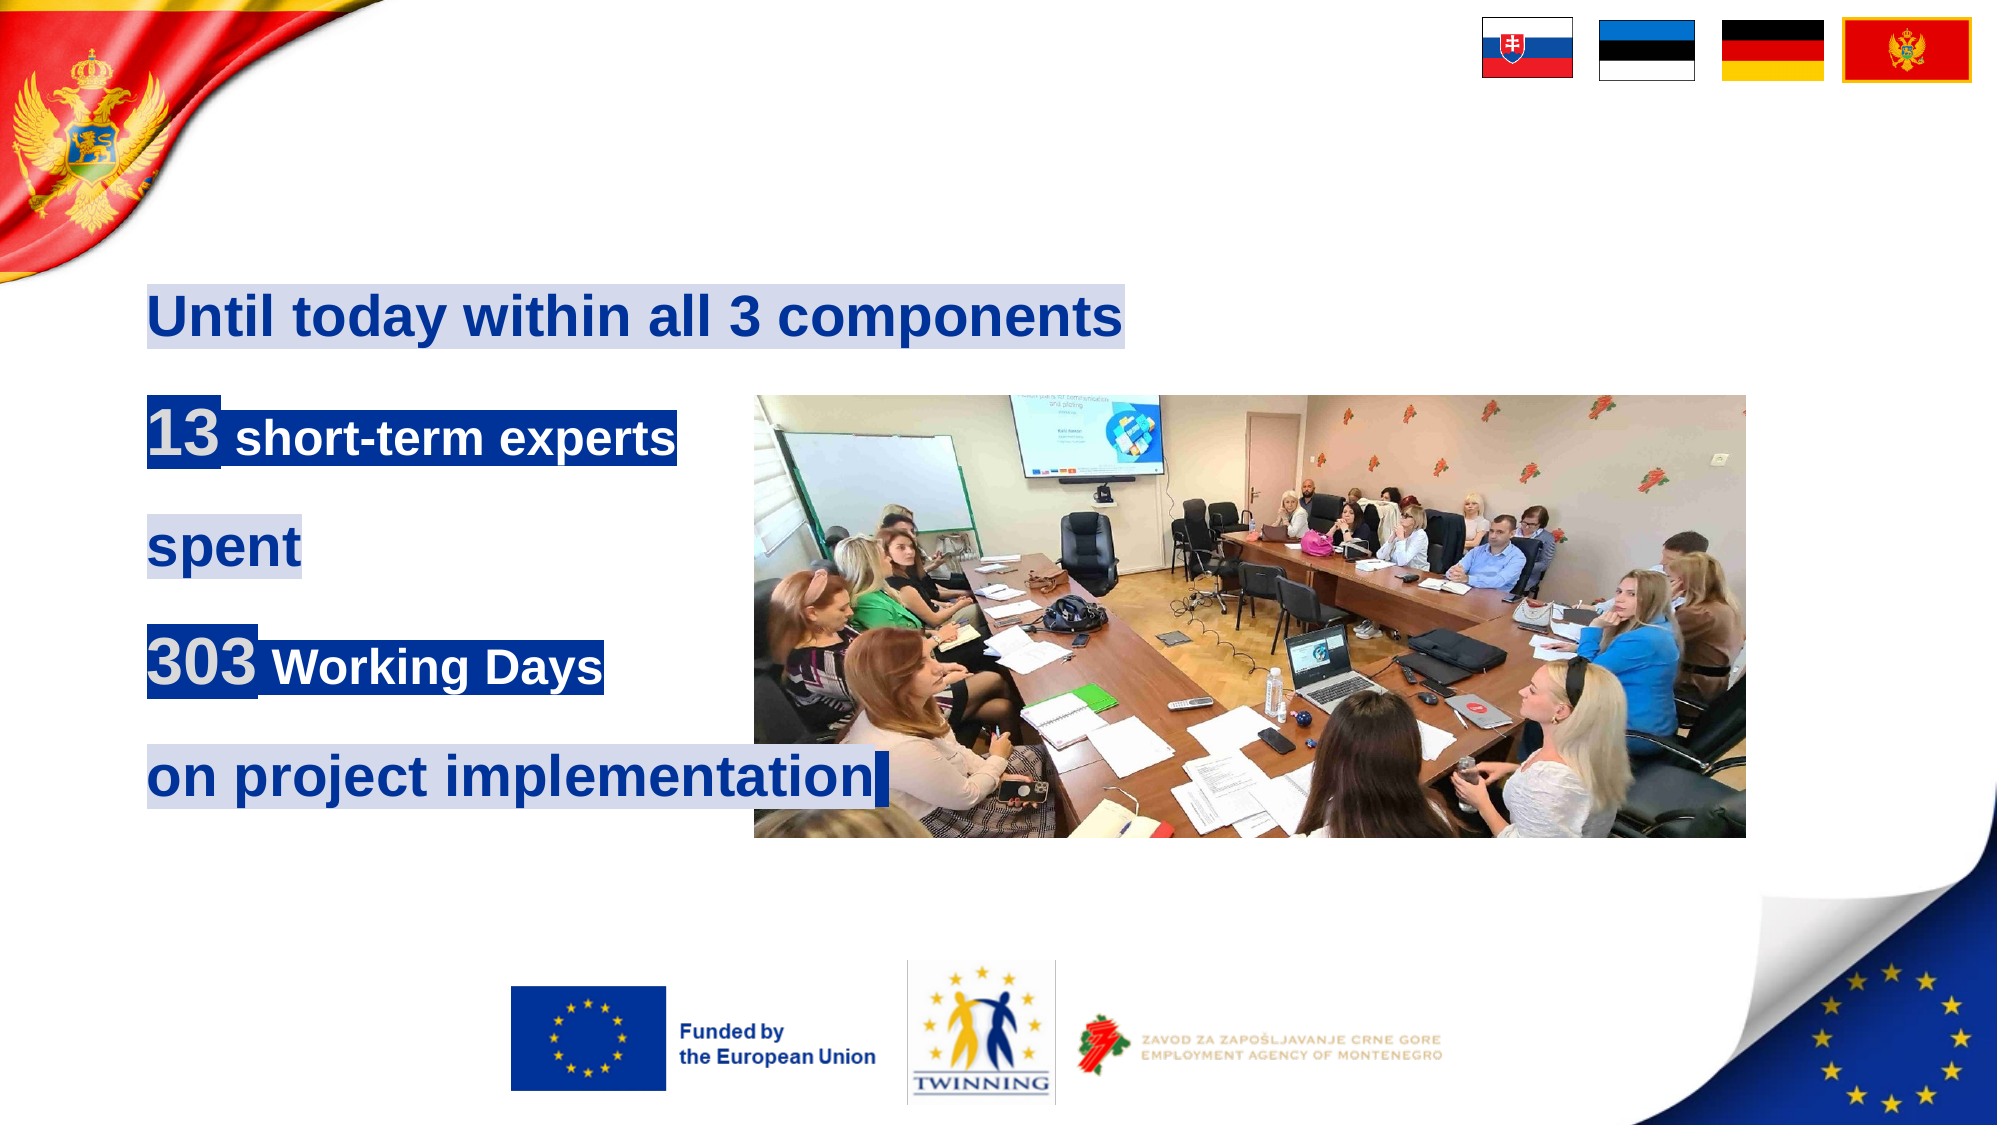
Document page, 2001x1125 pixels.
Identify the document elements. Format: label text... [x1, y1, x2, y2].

picture [1482, 17, 1573, 78]
picture [511, 960, 1444, 1105]
picture [1599, 20, 1695, 81]
text_box Until today within all 3 components 13 short-term experts spent 303 Working Days on project implementation [131, 271, 1494, 816]
picture [754, 395, 1997, 1125]
picture [0, 0, 432, 296]
picture [1722, 20, 1824, 81]
picture [1842, 17, 1972, 83]
